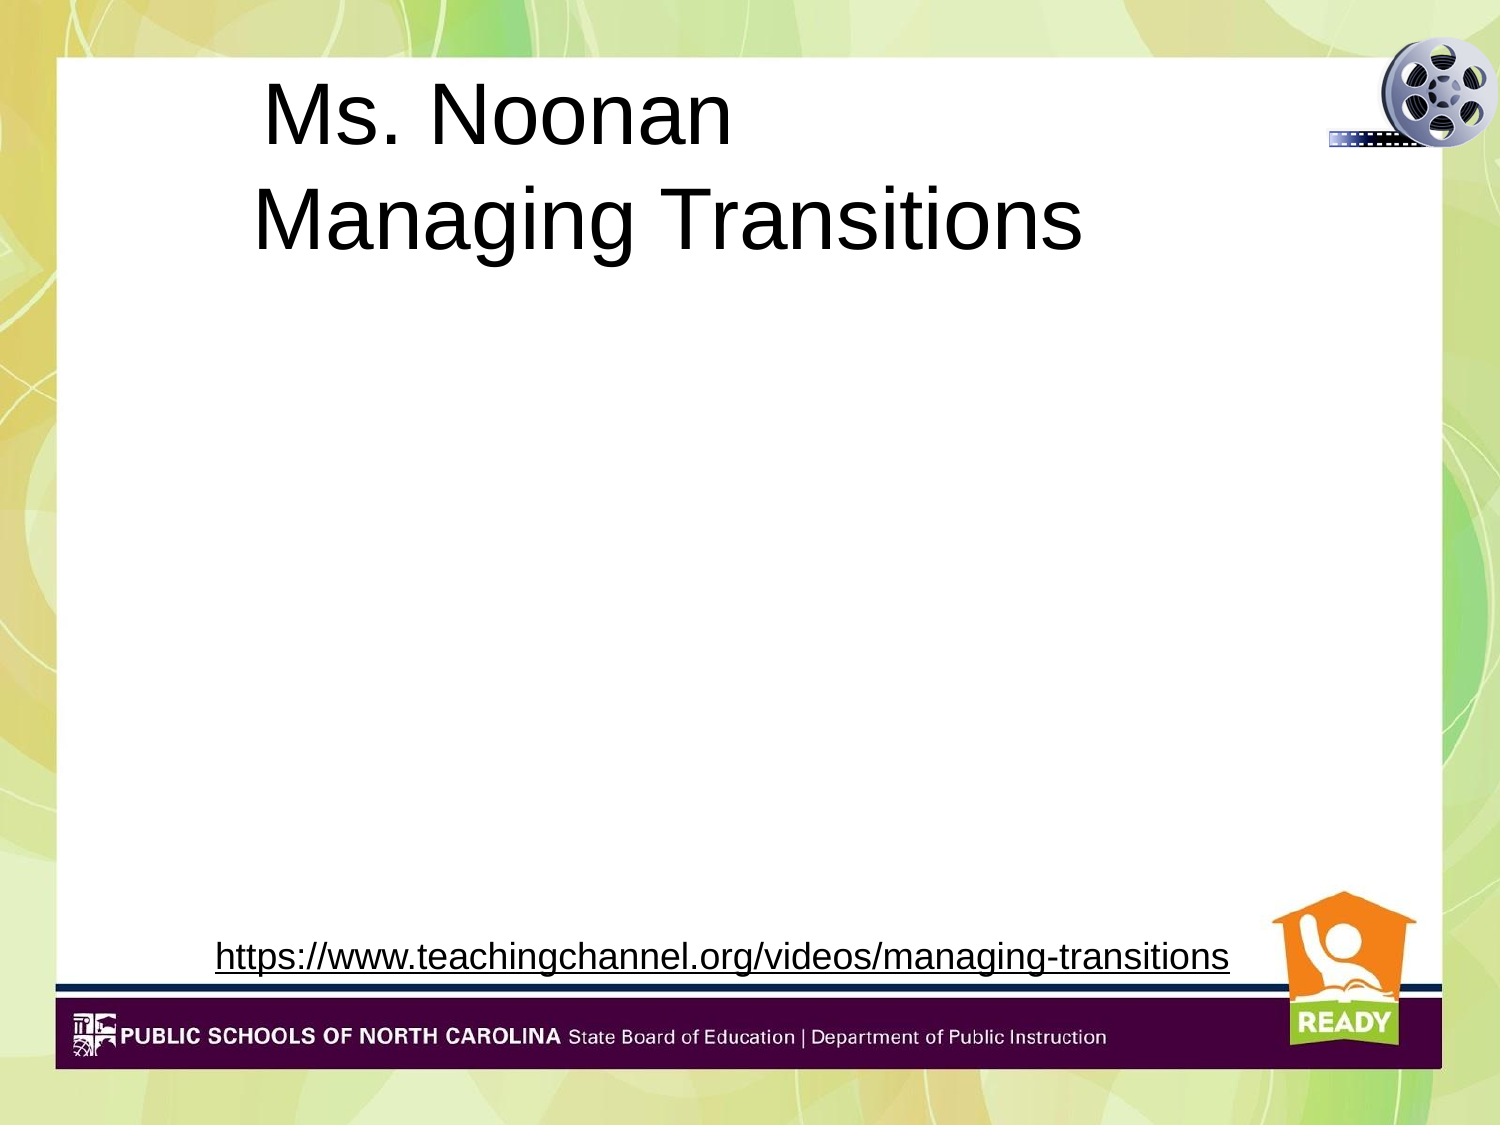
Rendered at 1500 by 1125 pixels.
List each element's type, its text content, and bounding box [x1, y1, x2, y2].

text_box https://www.teachingchannel.org/videos/managing-transitions [200, 924, 1275, 986]
picture [0, 0, 1500, 1125]
text_box Ms. Noonan Managing Transitions [237, 49, 1176, 298]
